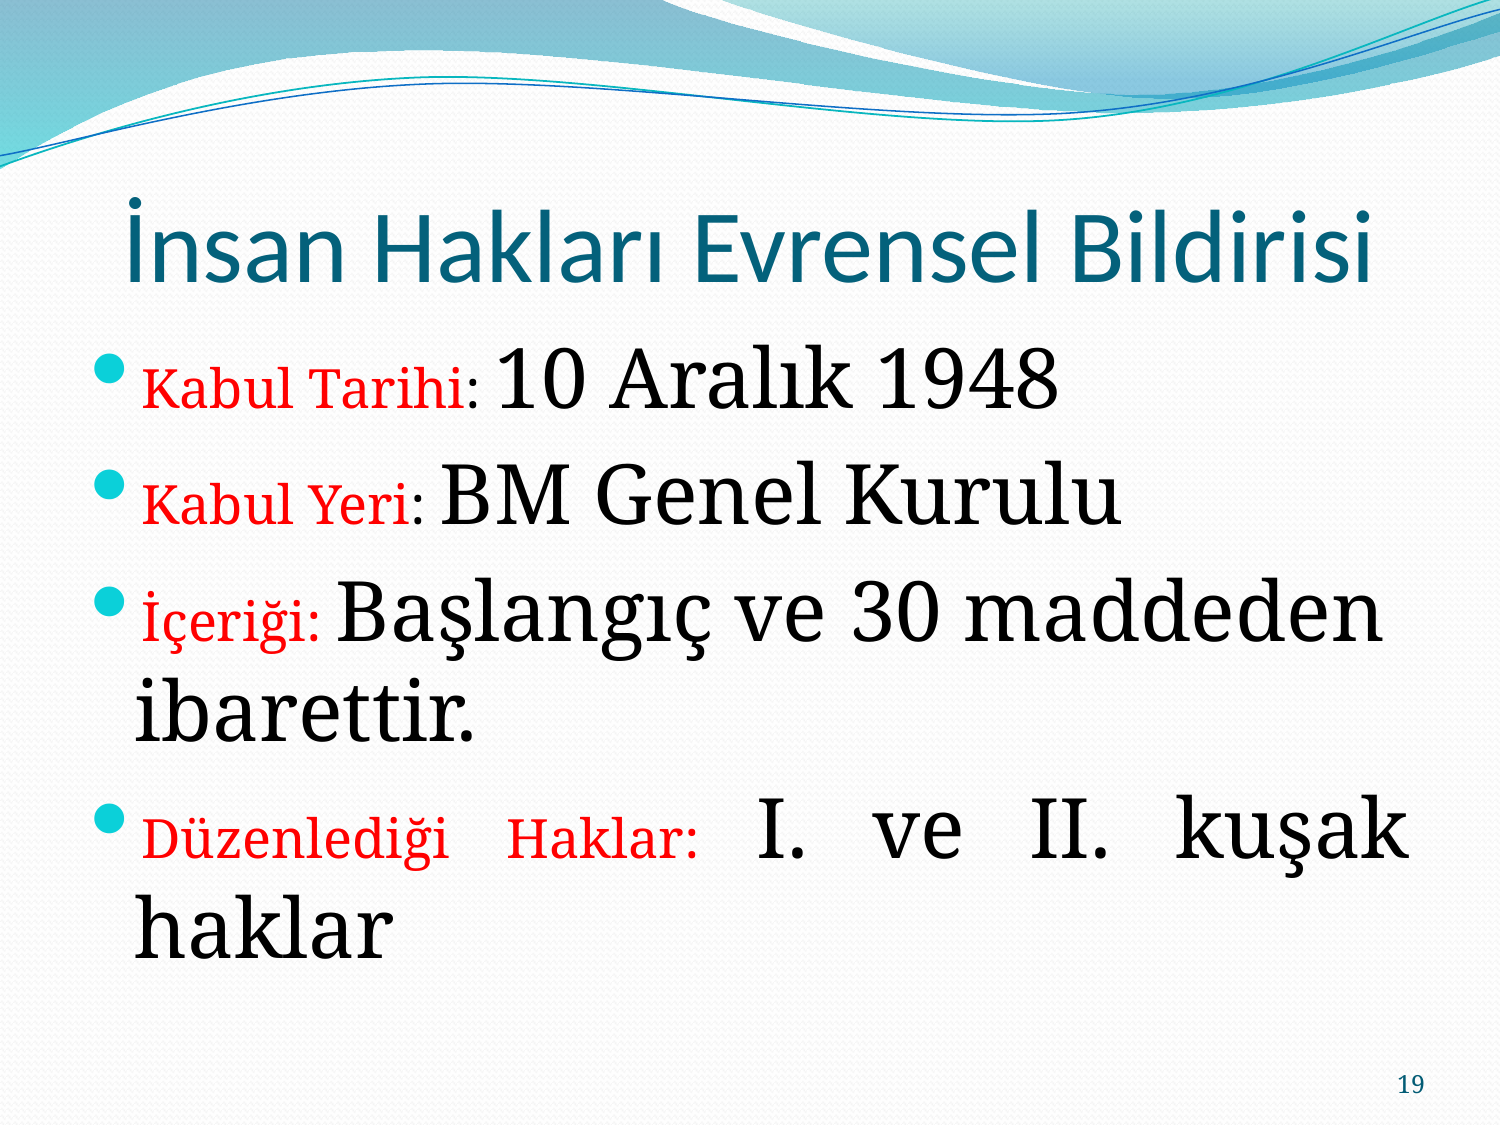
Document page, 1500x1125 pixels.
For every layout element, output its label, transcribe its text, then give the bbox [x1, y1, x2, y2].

list Kabul Tarihi: 10 Aralık 1948 Kabul Yeri: BM Genel Kurulu İçeriği: Başlangıç ve 30 maddeden ibarettir. Düzenlediği Haklar: I. ve II. kuşak haklar [75, 317, 1425, 1038]
title İnsan Hakları Evrensel Bildirisi [75, 115, 1425, 304]
slide_number 19 [1299, 1042, 1425, 1103]
